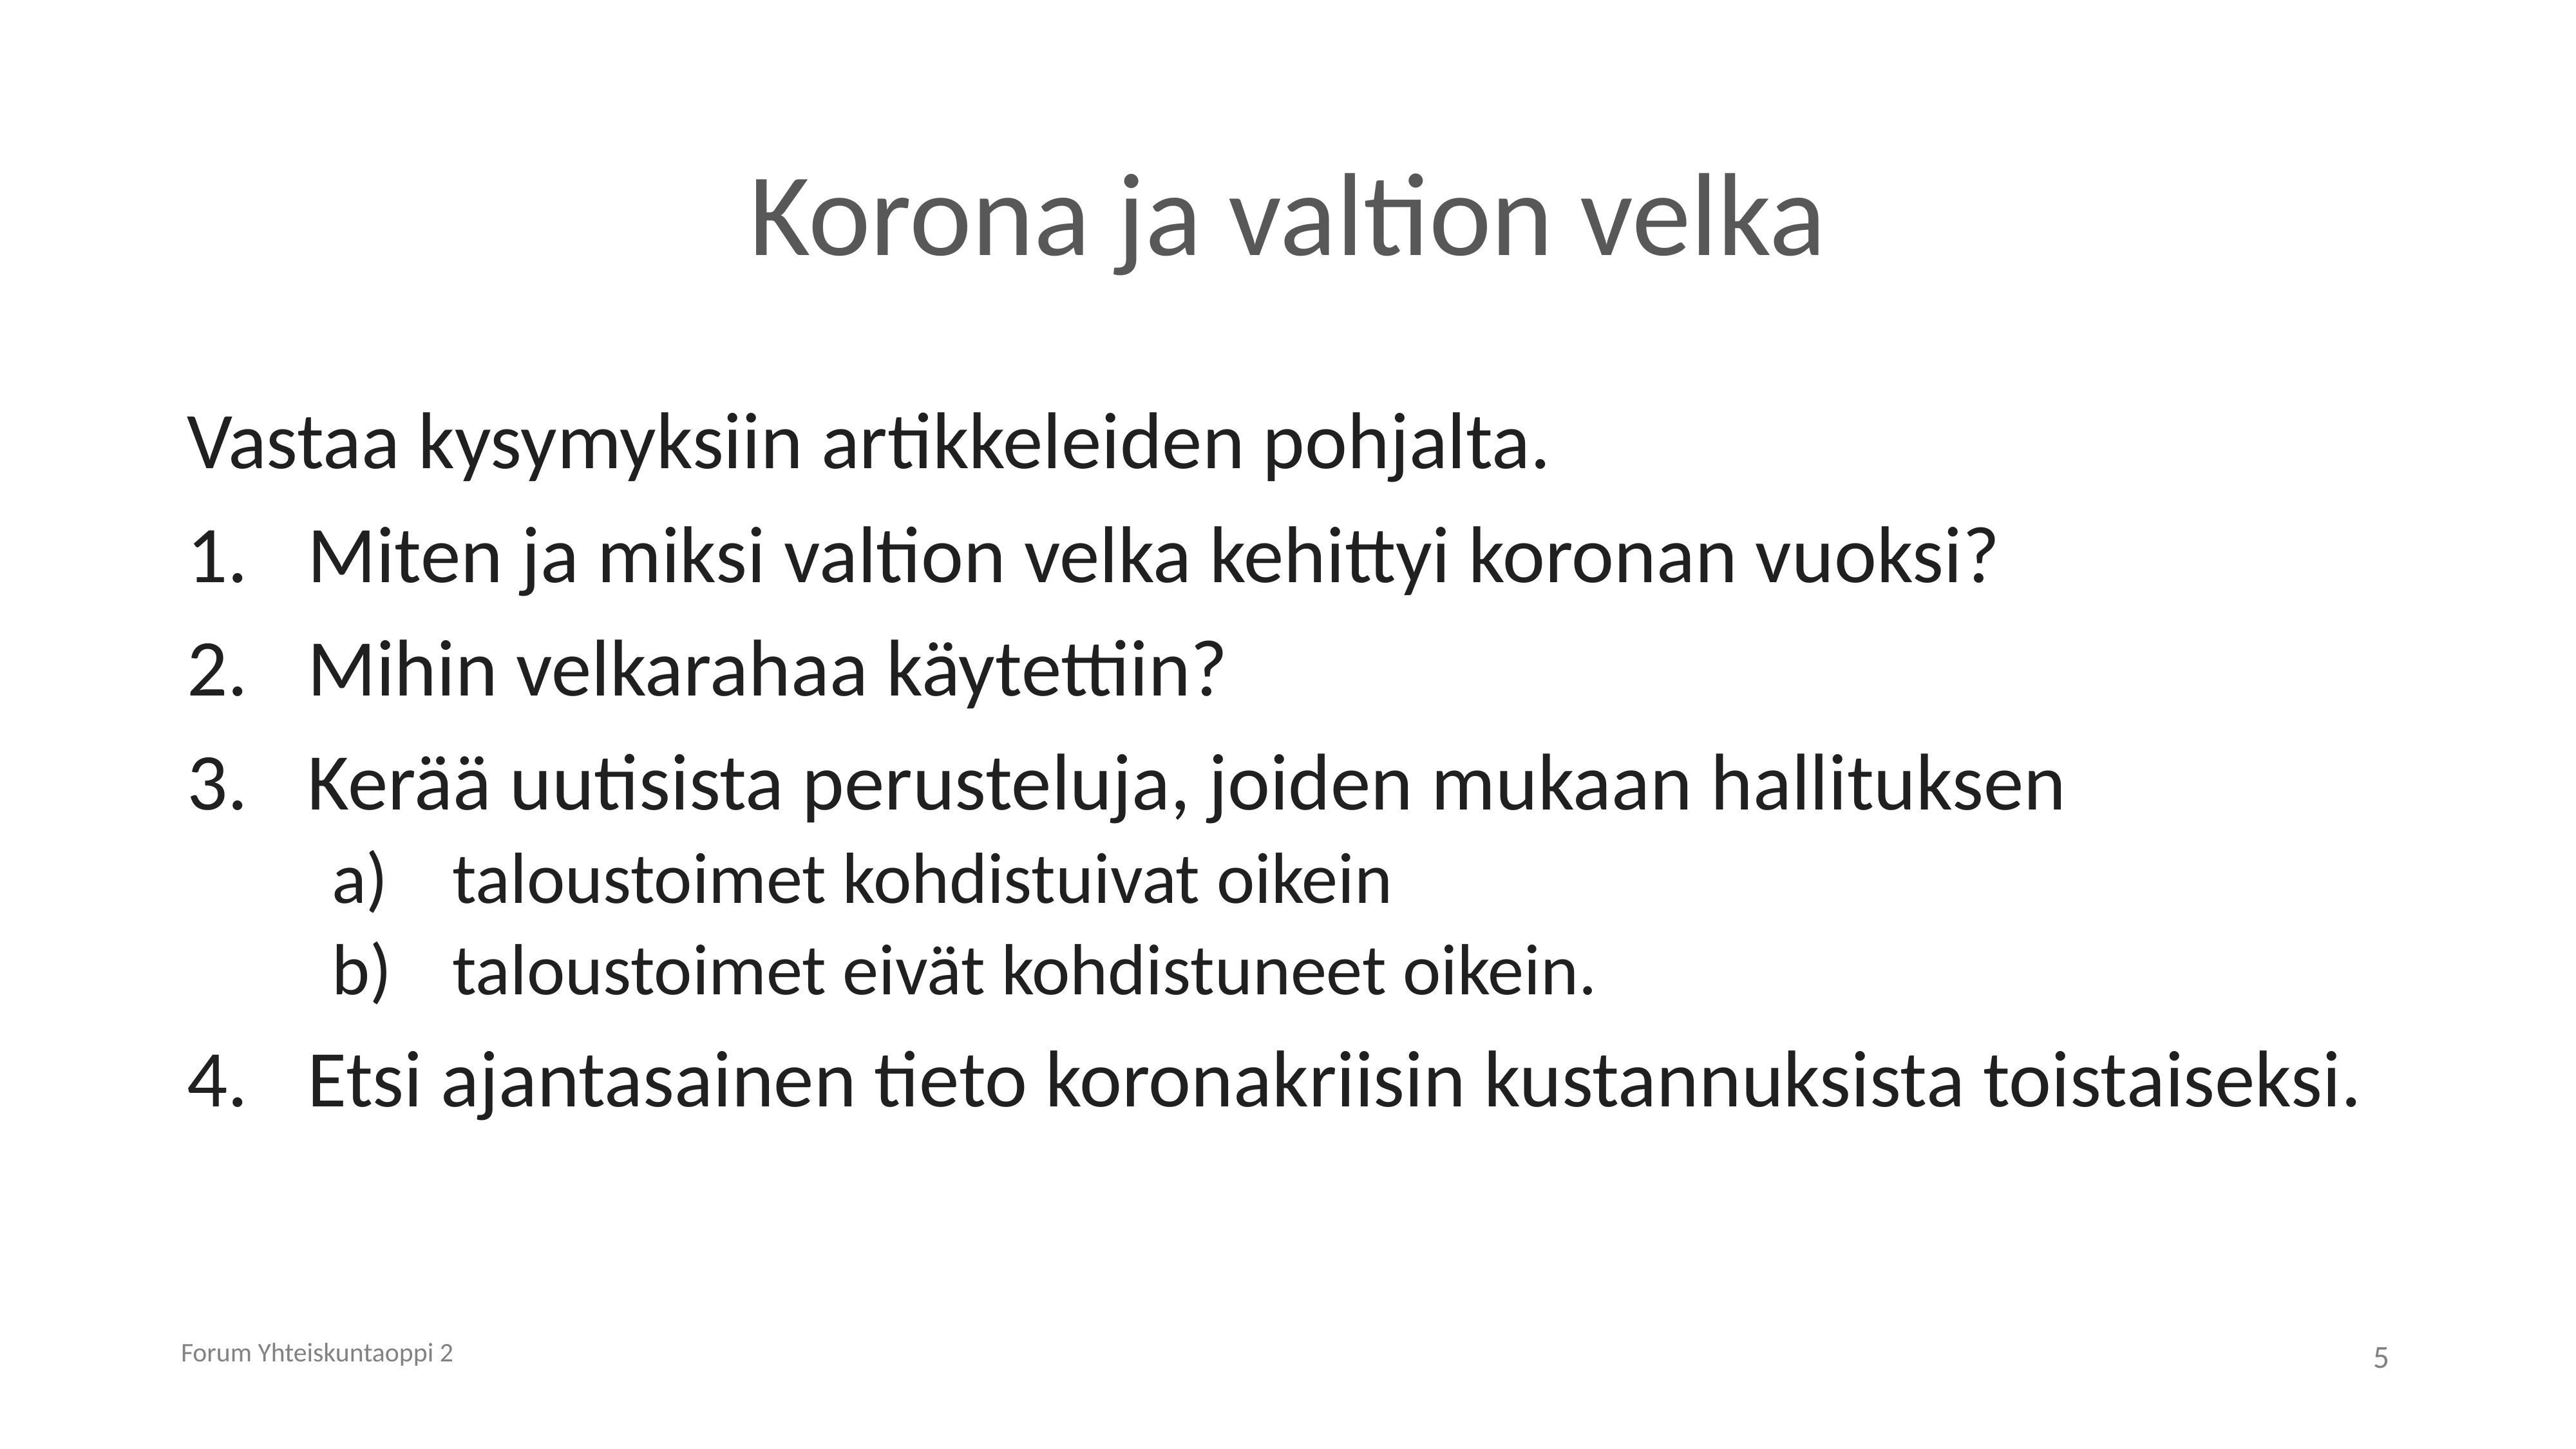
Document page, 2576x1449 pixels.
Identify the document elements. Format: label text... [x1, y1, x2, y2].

list Vastaa kysymyksiin artikkeleiden pohjalta. Miten ja miksi valtion velka kehittyi koronan vuoksi? Mihin velkarahaa käytettiin? Kerää uutisista perusteluja, joiden mukaan hallituksen taloustoimet kohdistuivat oikein taloustoimet eivät kohdistuneet oikein. Etsi ajantasainen tieto koronakriisin kustannuksista toistaiseksi. [177, 393, 2399, 1255]
footer Forum Yhteiskuntaoppi 2 [171, 1294, 1041, 1372]
title Korona ja valtion velka [177, 77, 2399, 357]
slide_number 5 [1819, 1302, 2399, 1380]
